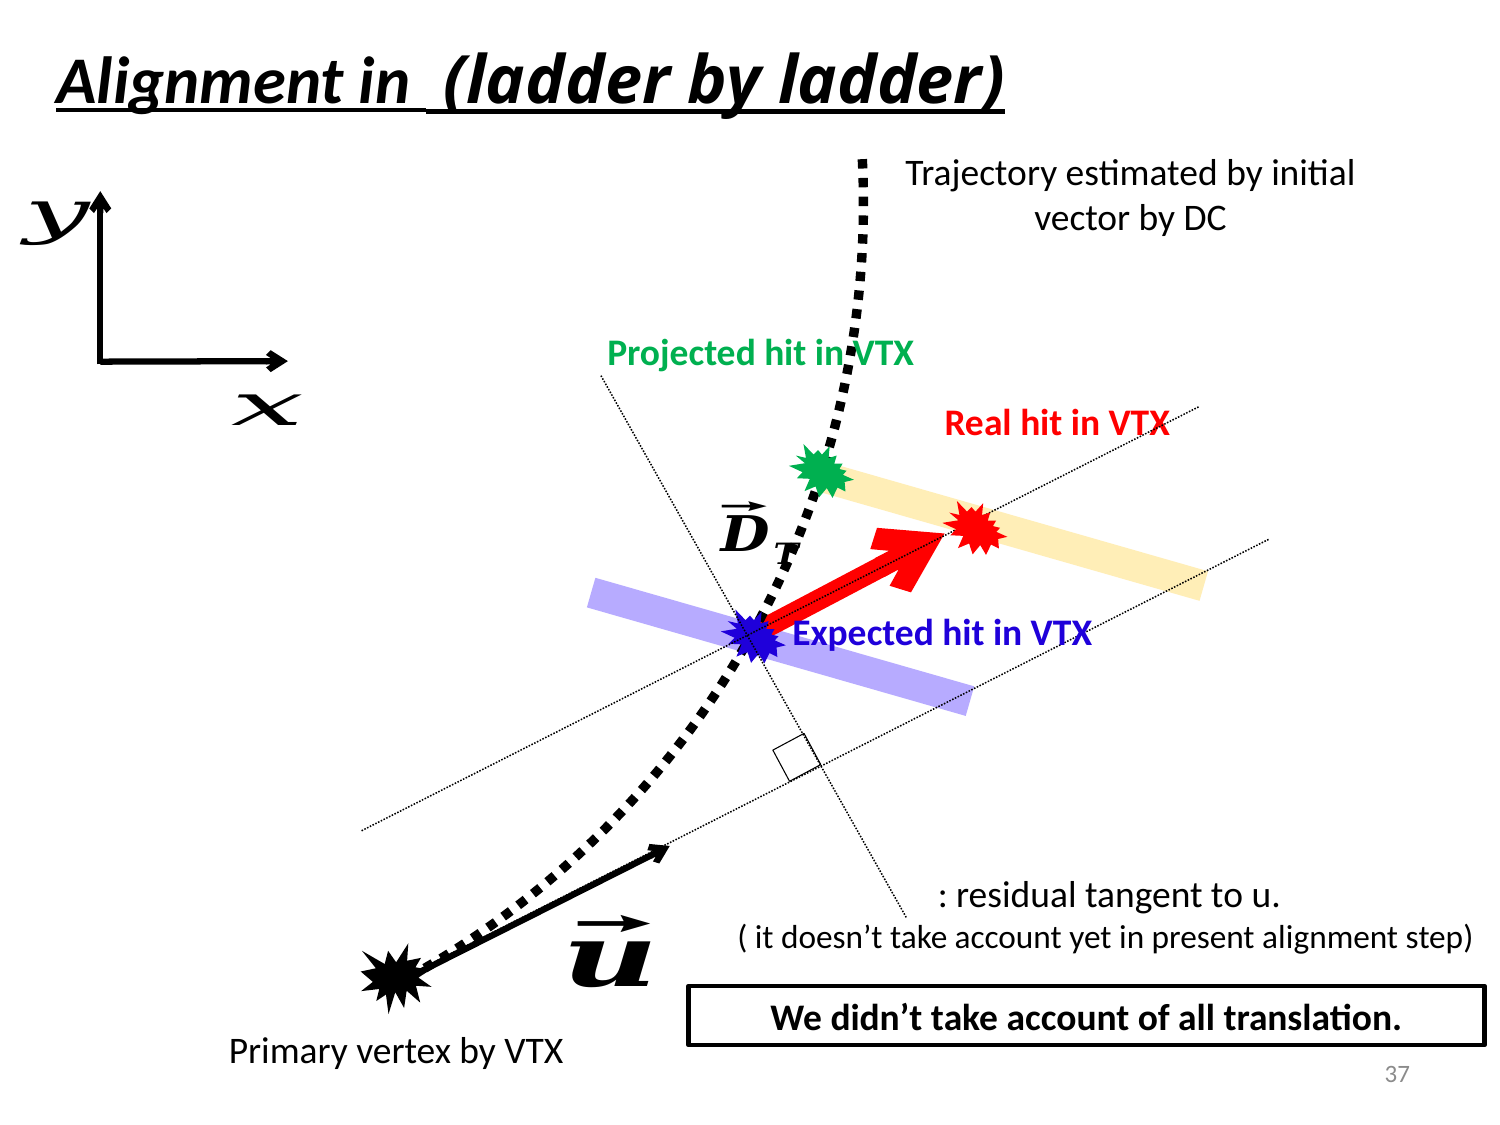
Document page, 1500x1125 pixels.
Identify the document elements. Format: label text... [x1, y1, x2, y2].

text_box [912, 405, 1200, 831]
text_box [358, 946, 434, 1017]
text_box [0, 159, 865, 957]
text_box Real hit in VTX [912, 390, 1209, 451]
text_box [361, 405, 595, 831]
slide_number 37 [1074, 1047, 1425, 1103]
text_box Projected hit in VTX [583, 321, 939, 381]
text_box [600, 375, 907, 919]
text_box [431, 538, 1270, 964]
text_box Primary vertex by VTX [213, 1018, 580, 1079]
text_box Trajectory estimated by initial vector by DC [885, 140, 1376, 246]
text_box We didn’t take account of all translation. [686, 984, 1487, 1047]
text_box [409, 845, 671, 978]
